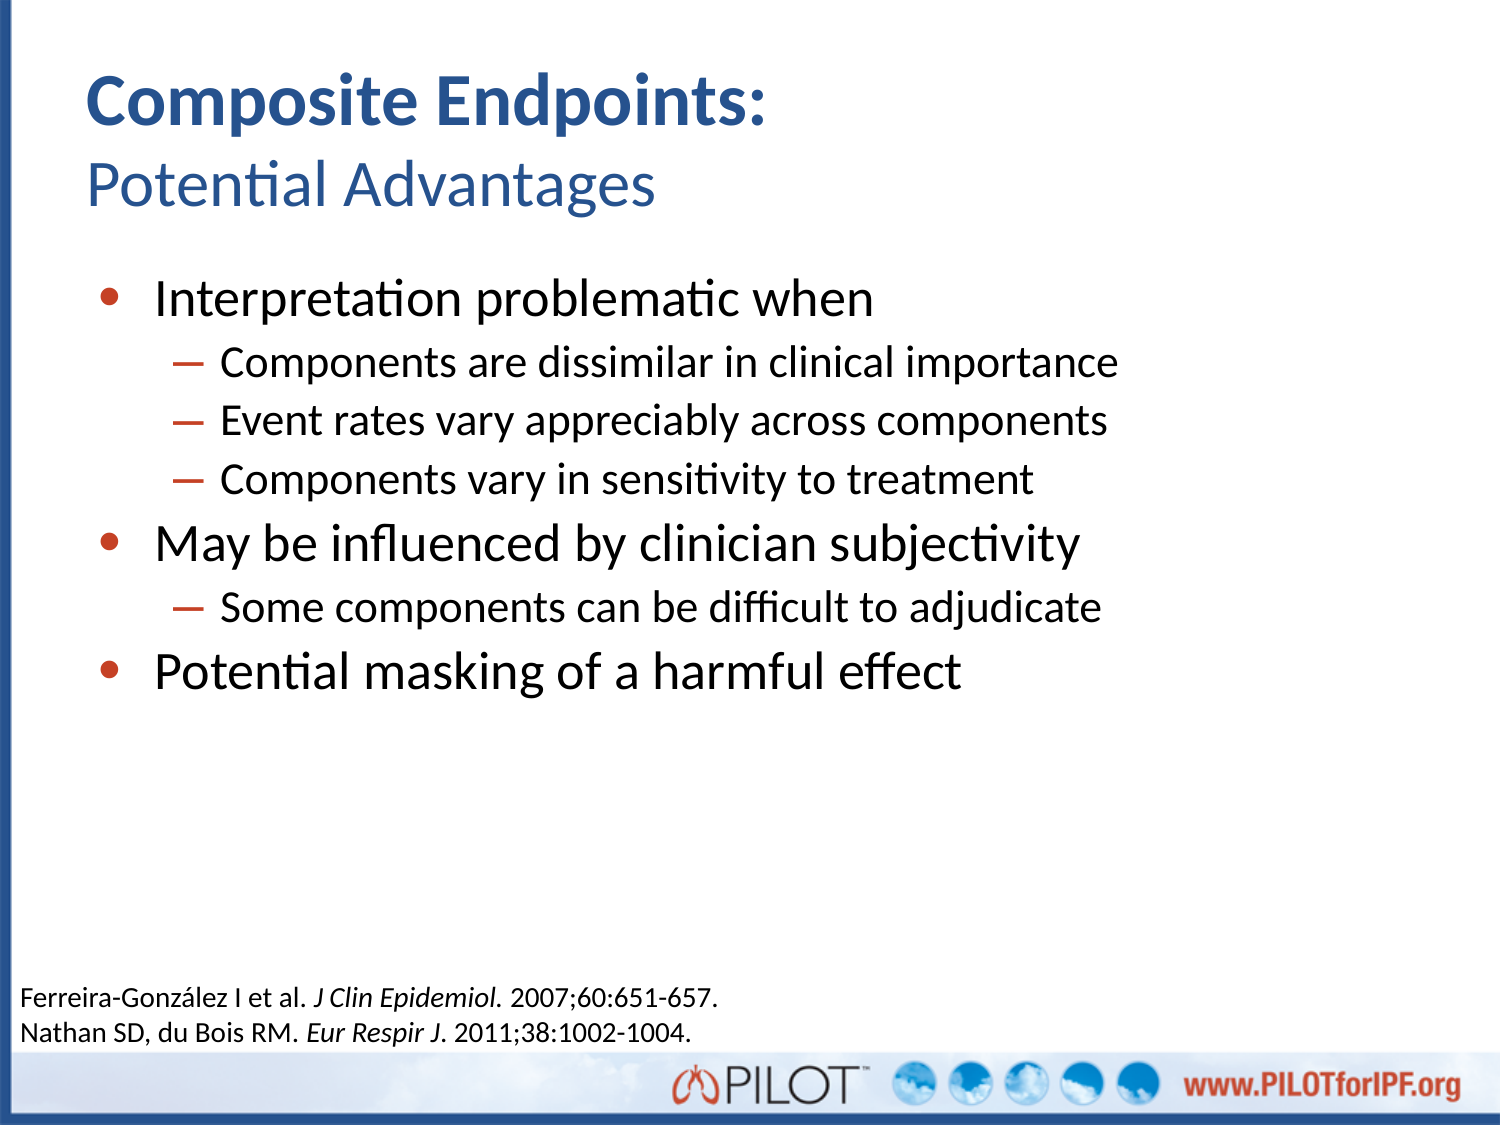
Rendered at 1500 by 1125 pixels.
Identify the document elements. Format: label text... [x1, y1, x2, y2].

list Interpretation problematic when Components are dissimilar in clinical importance Event rates vary appreciably across components Components vary in sensitivity to treatment May be influenced by clinician subjectivity Some components can be difficult to adjudicate Potential masking of a harmful effect [83, 262, 1434, 1005]
text_box Ferreira-González I et al. J Clin Epidemiol. 2007;60:651-657. Nathan SD, du Bois RM. Eur Respir J. 2011;38:1002-1004. [5, 970, 1147, 1056]
text_box Composite Endpoints: Potential Advantages [71, 42, 1422, 231]
picture [0, 0, 1500, 1125]
